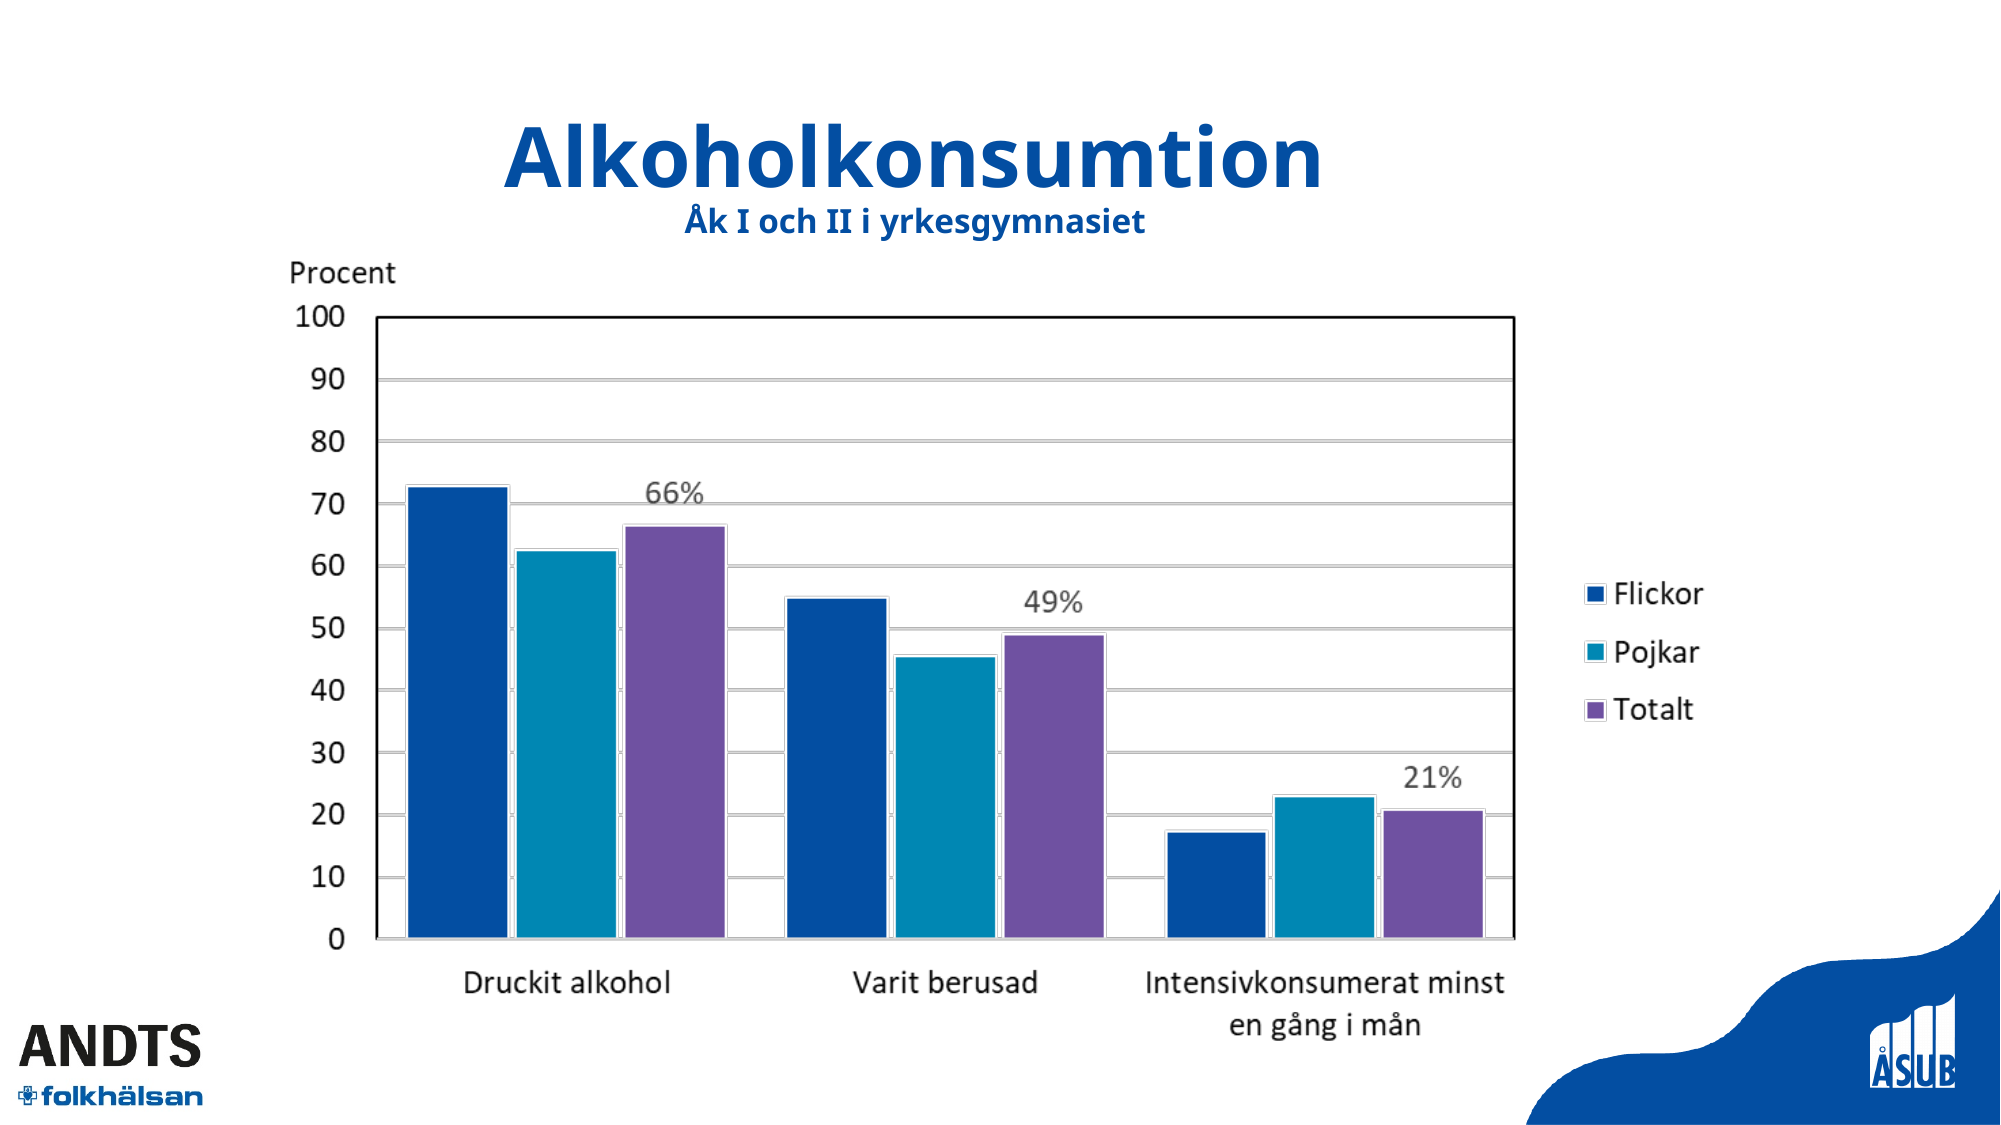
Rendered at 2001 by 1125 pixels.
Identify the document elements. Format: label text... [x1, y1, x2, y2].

picture [0, 1001, 220, 1125]
picture [267, 240, 2000, 1125]
title Alkoholkonsumtion Åk I och II i yrkesgymnasiet [125, 107, 1706, 279]
